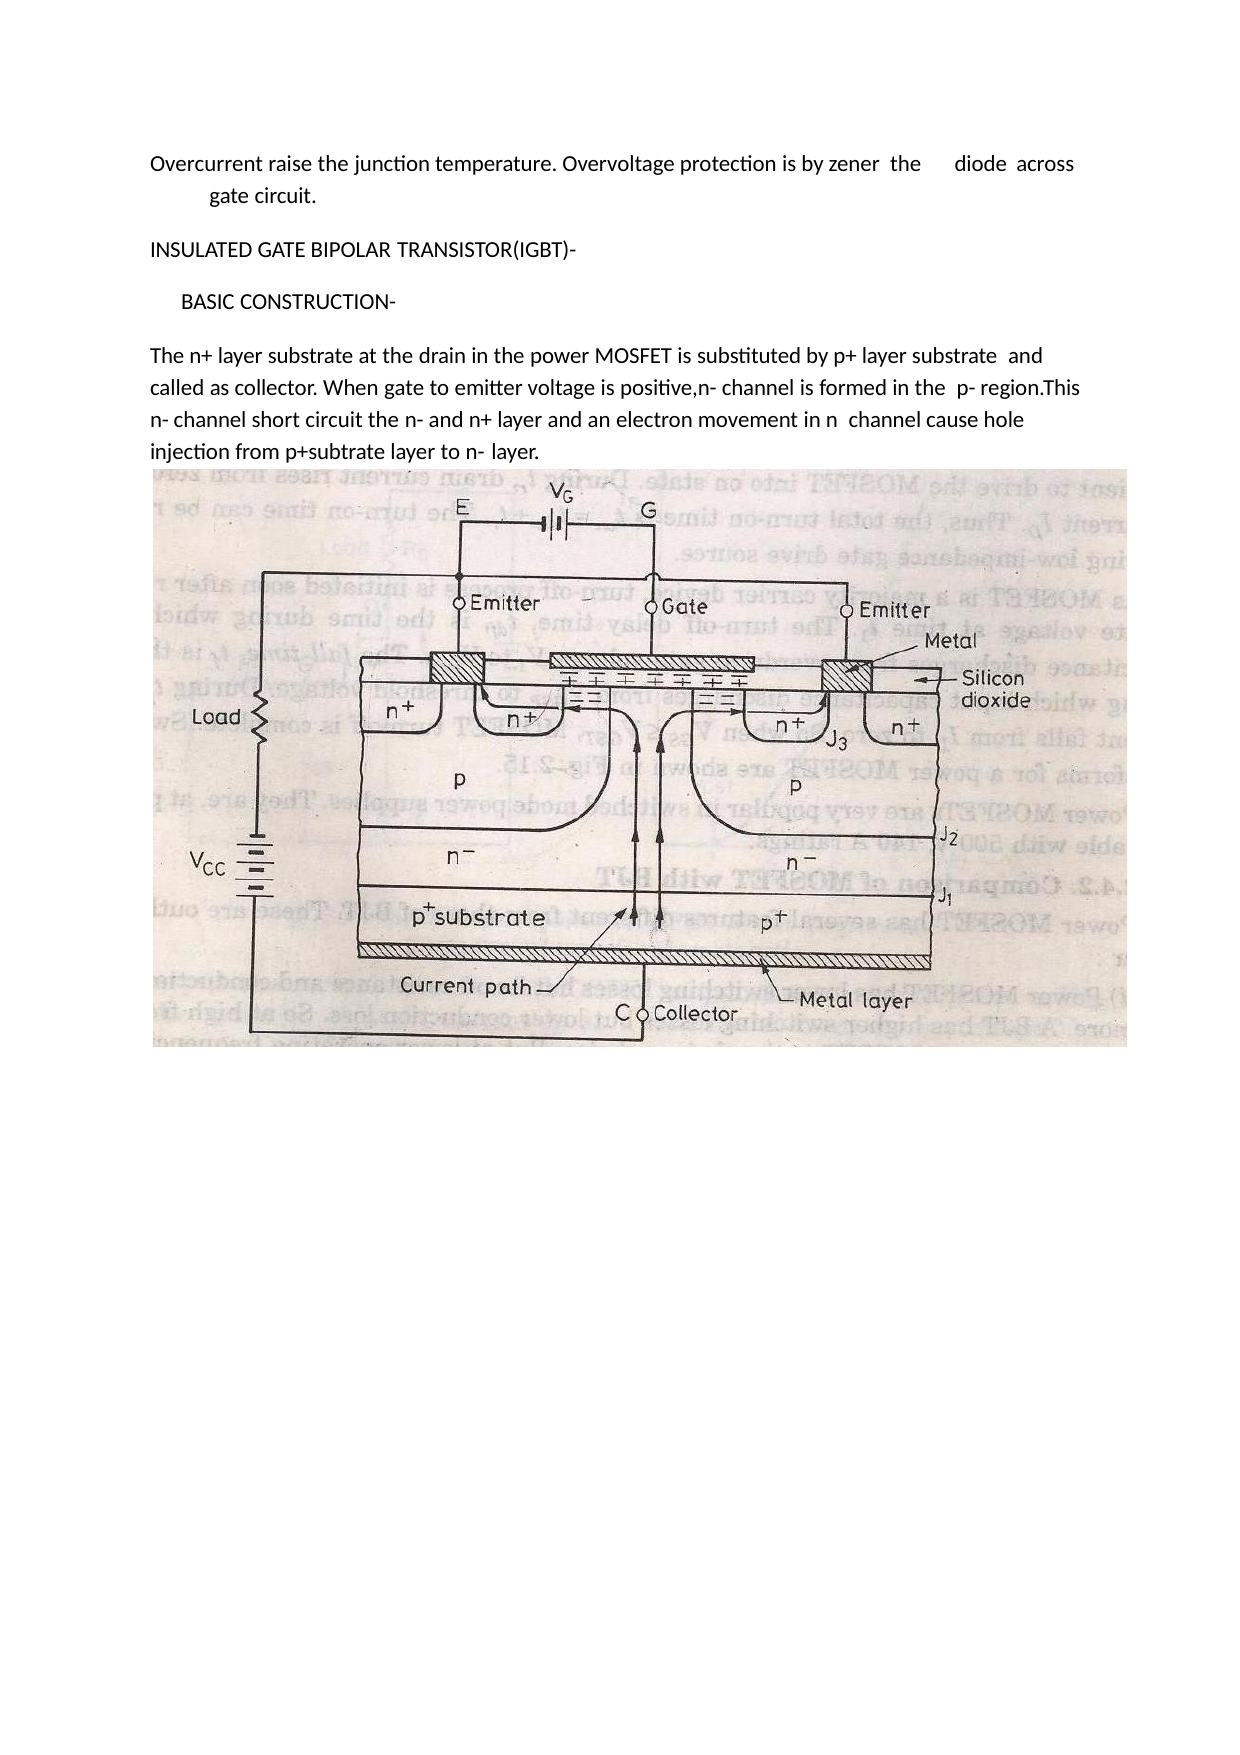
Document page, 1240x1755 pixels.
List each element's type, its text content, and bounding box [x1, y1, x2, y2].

text_box diode across [952, 146, 1084, 176]
text_box [153, 469, 1128, 1047]
text_box BASIC CONSTRUCTION- The n+ layer substrate at the drain in the power MOSFET is substituted by p+ layer substrate and called as collector. When gate to emitter voltage is positive,n- channel is formed in the p- region.This n- channel short circuit the n- and n+ layer and an electron movement in n channel cause hole injection from p+subtrate layer to n- layer. [147, 284, 1084, 465]
text_box Overcurrent raise the junction temperature. Overvoltage protection is by zener the gate circuit. INSULATED GATE BIPOLAR TRANSISTOR(IGBT)- [147, 141, 931, 263]
